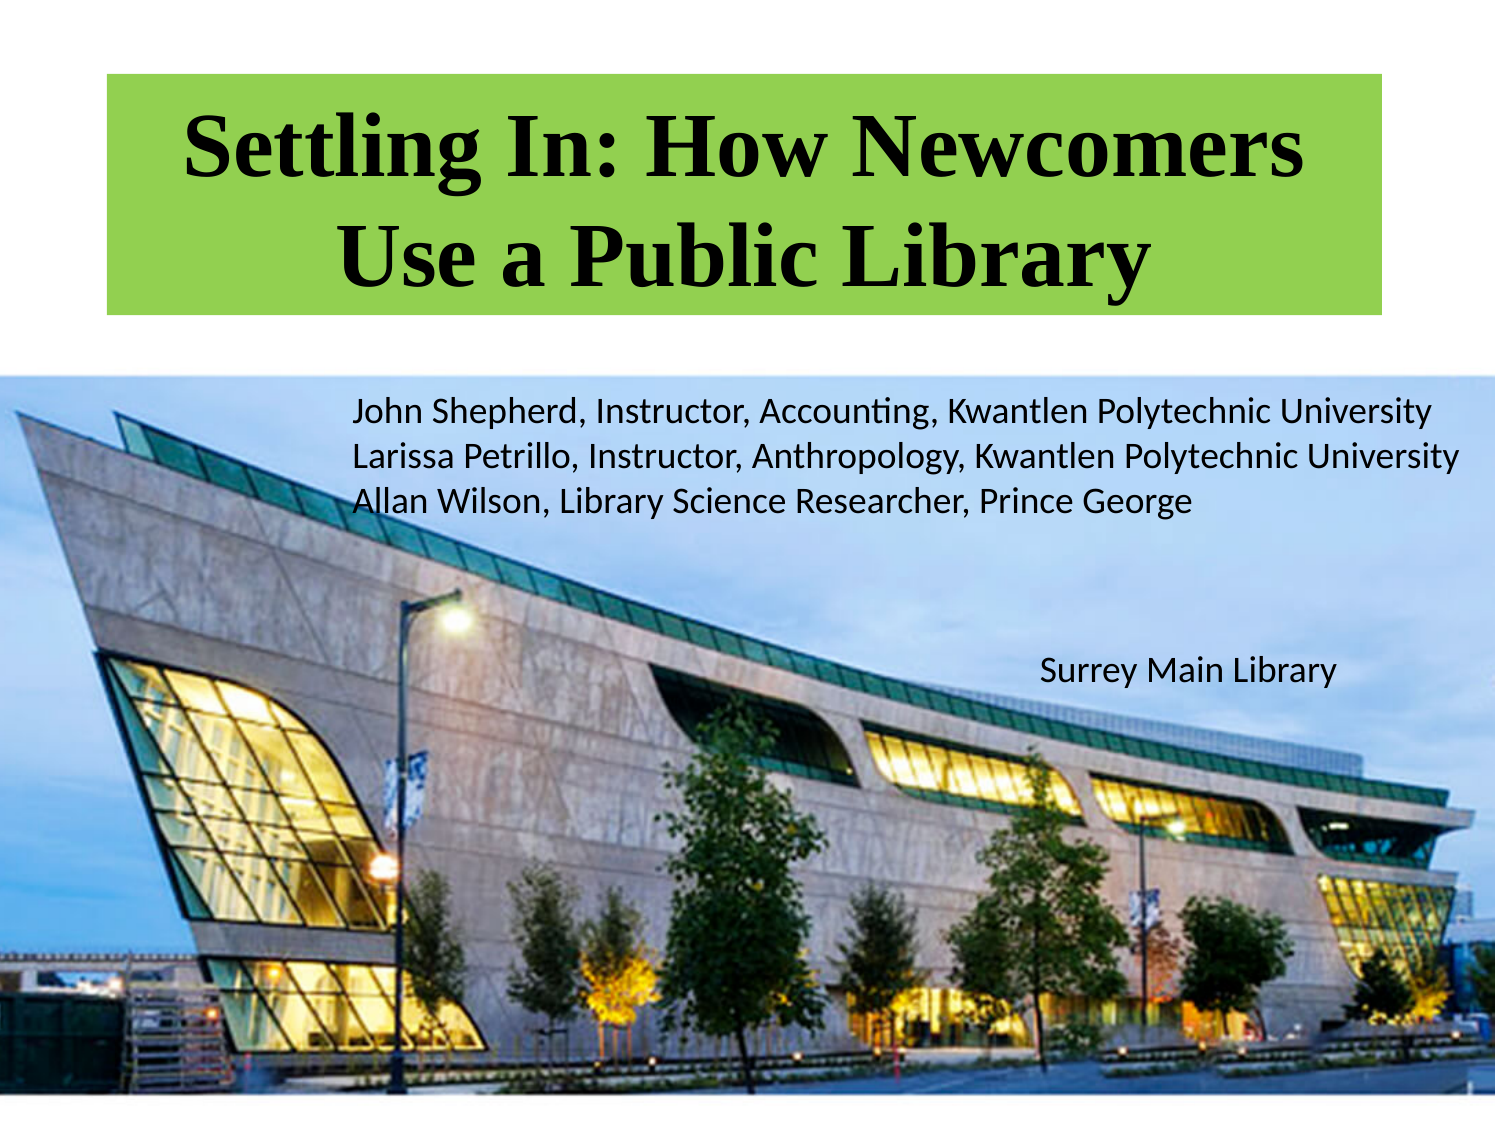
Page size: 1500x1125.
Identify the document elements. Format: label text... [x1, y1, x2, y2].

title Settling In: How Newcomers Use a Public Library [106, 73, 1382, 316]
picture [0, 345, 1495, 1125]
